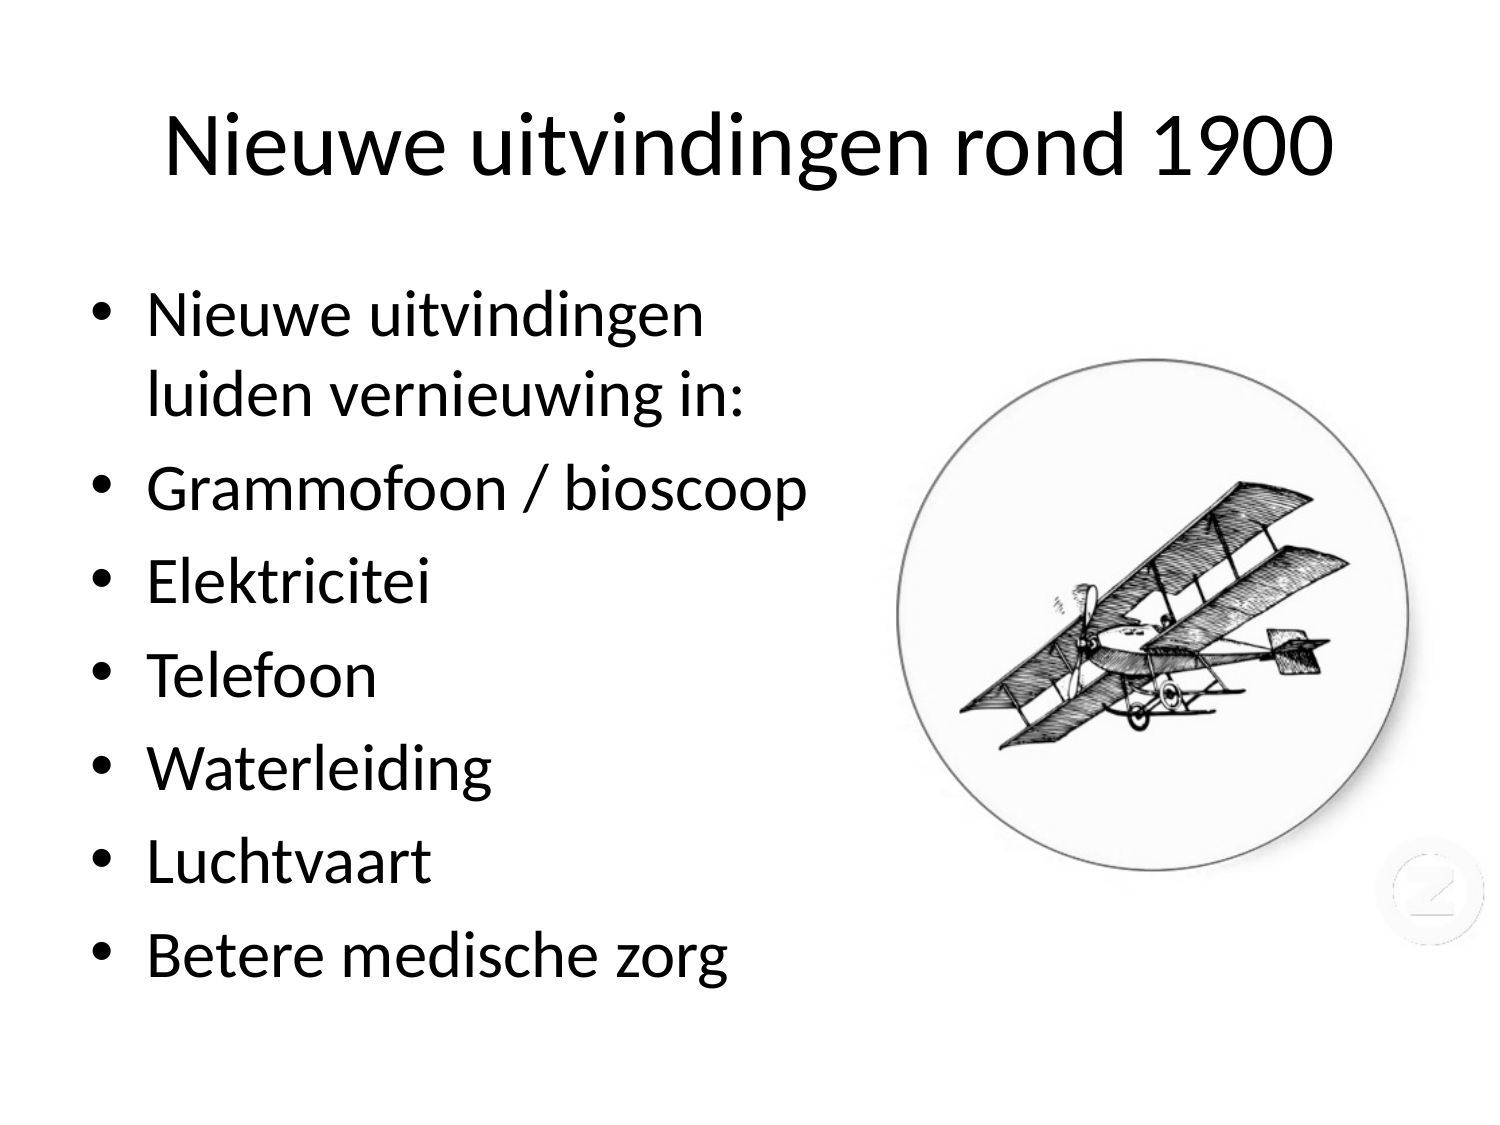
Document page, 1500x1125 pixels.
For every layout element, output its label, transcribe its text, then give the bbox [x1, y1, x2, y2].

list Nieuwe uitvindingen luiden vernieuwing in: Grammofoon / bioscoop Elektricitei Telefoon Waterleiding Luchtvaart Betere medische zorg [75, 262, 892, 1005]
title Nieuwe uitvindingen rond 1900 [75, 45, 1425, 233]
picture [809, 270, 1499, 960]
